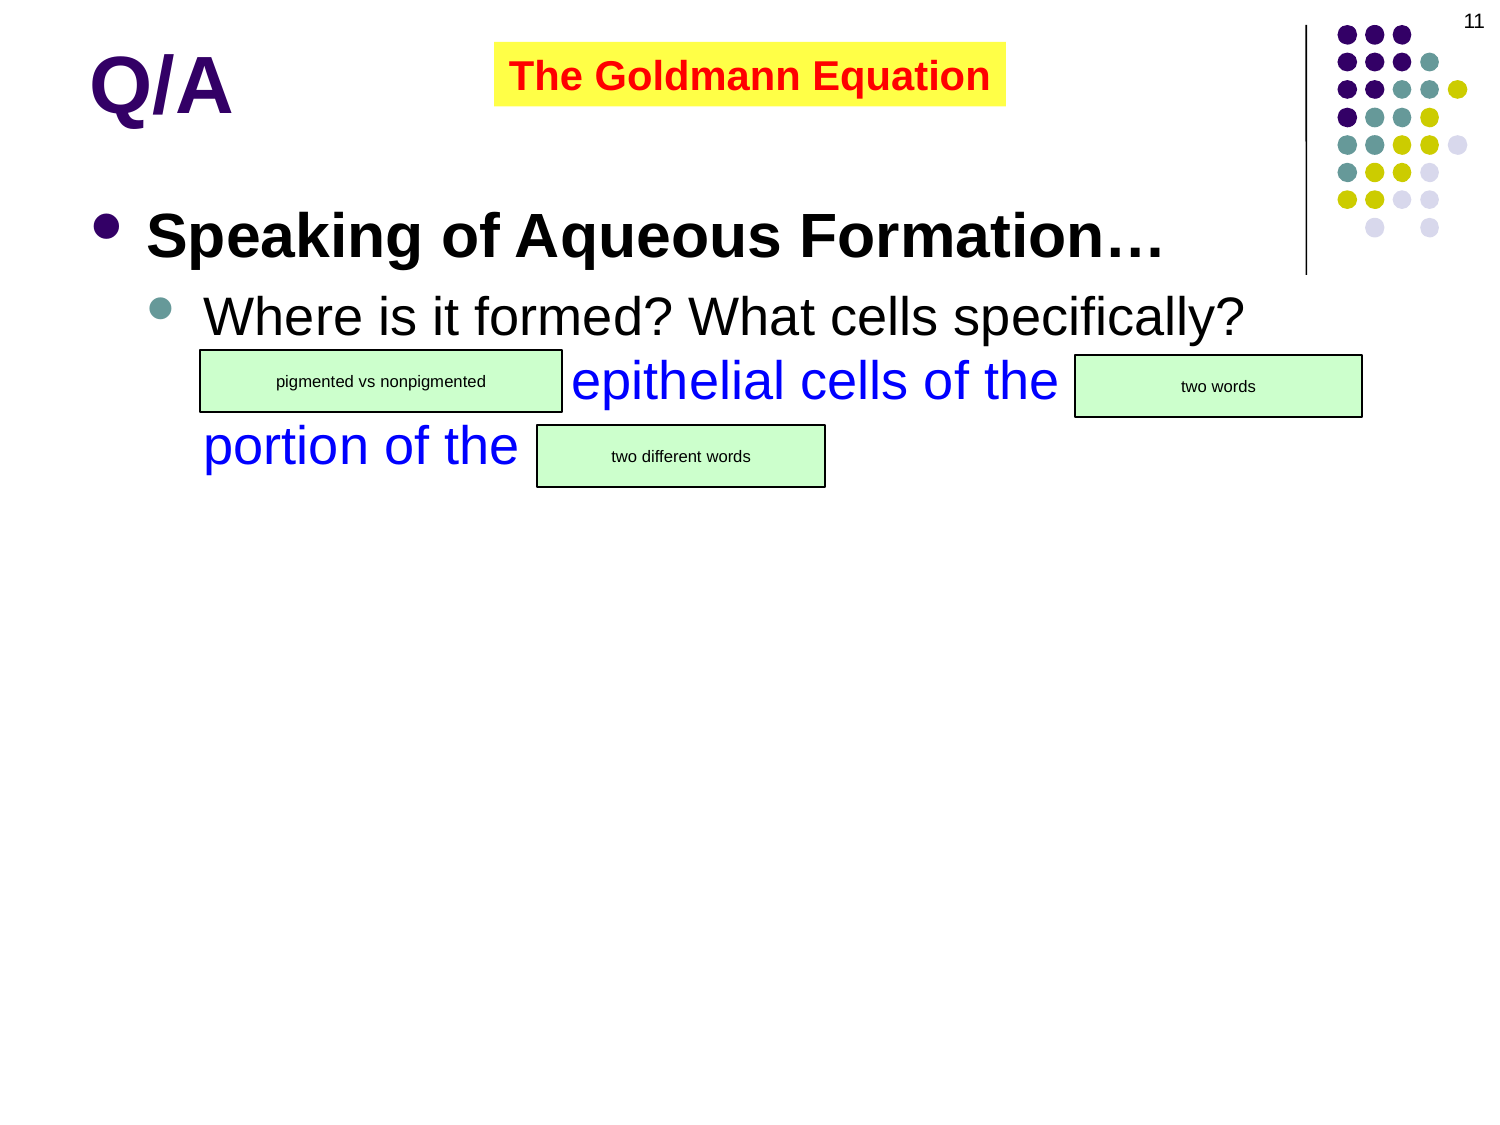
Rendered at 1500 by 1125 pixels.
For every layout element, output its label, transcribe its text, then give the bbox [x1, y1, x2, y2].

text_box two different words [535, 423, 827, 489]
text_box two words [1073, 353, 1364, 419]
text_box The Goldmann Equation [494, 41, 1006, 107]
slide_number 11 [1149, 0, 1500, 75]
text_box Q/A [75, 20, 1313, 138]
text_box pigmented vs nonpigmented [198, 348, 564, 414]
list Speaking of Aqueous Formation… Where is it formed? What cells specifically? Nonpigmented epithelial cells of the pars plicata portion of the ciliary body [75, 187, 1463, 993]
